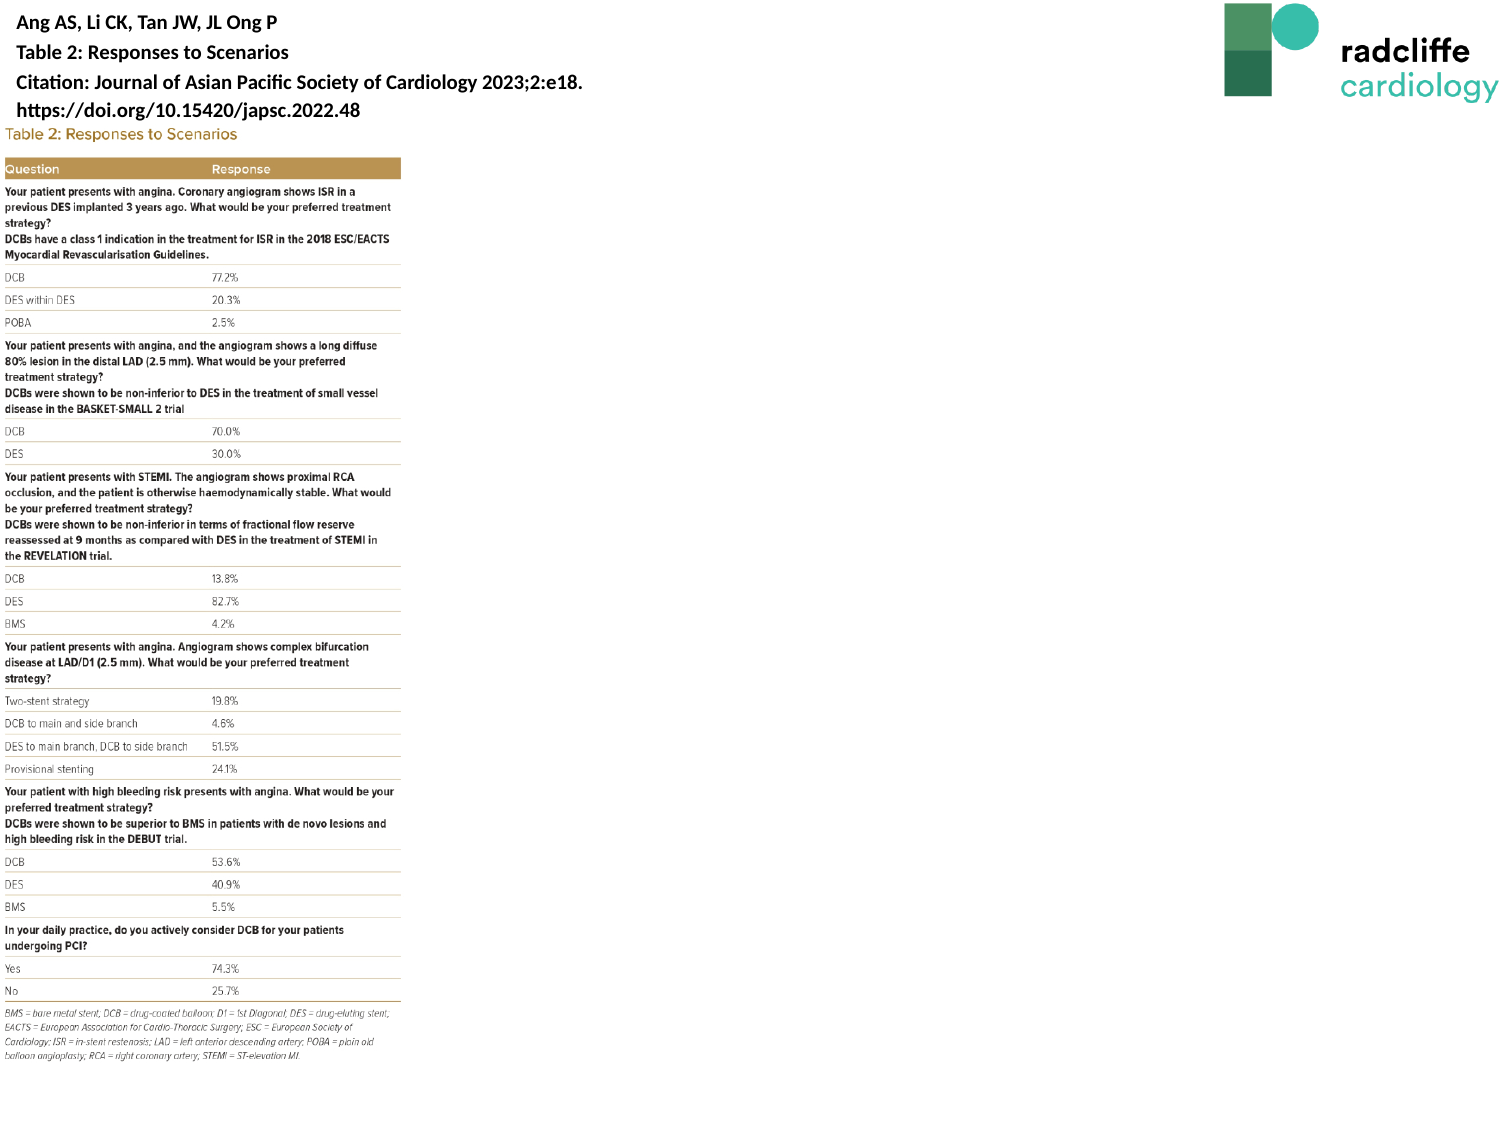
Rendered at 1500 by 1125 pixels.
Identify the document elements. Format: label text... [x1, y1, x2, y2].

text_box Ang AS, Li CK, Tan JW, JL Ong P [1, 1, 939, 31]
text_box Table 2: Responses to Scenarios [1, 31, 1224, 60]
text_box Citation: Journal of Asian Pacific Society of Cardiology 2023;2:e18. [1, 60, 1224, 89]
picture [1, 124, 407, 1063]
text_box https://doi.org/10.15420/japsc.2022.48 [1, 89, 1500, 129]
picture [1224, 1, 1499, 104]
